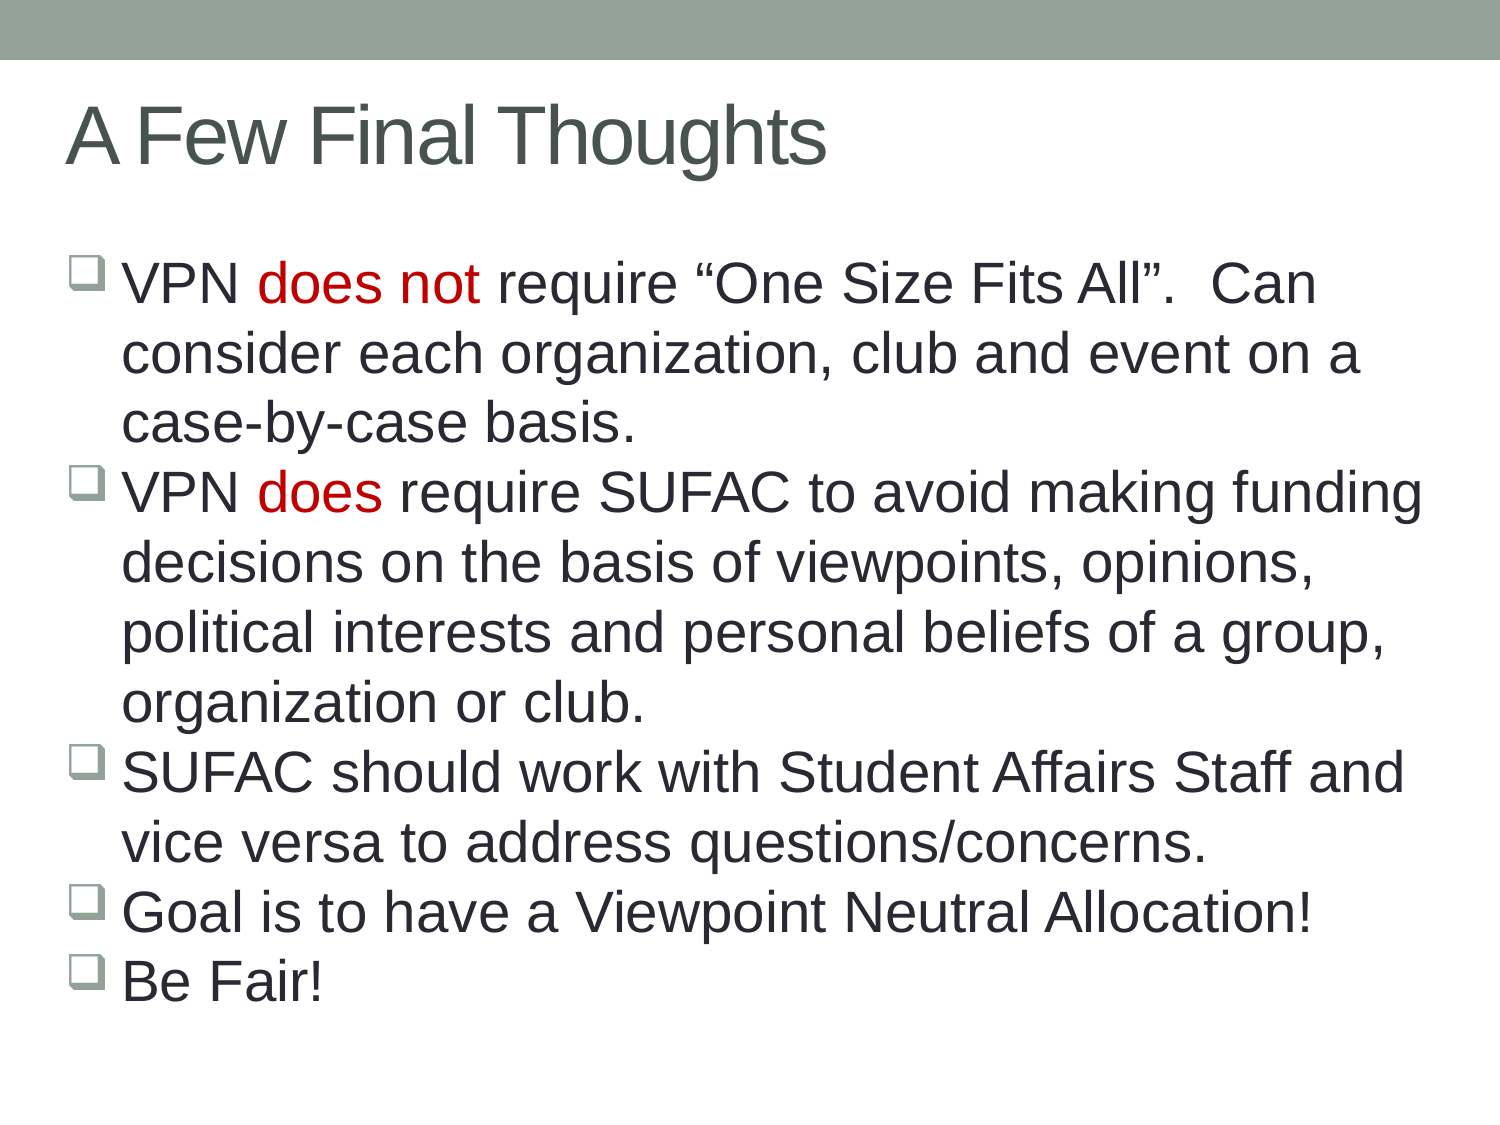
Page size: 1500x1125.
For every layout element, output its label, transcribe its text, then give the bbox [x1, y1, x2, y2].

list VPN does not require “One Size Fits All”. Can consider each organization, club and event on a case-by-case basis. VPN does require SUFAC to avoid making funding decisions on the basis of viewpoints, opinions, political interests and personal beliefs of a group, organization or club. SUFAC should work with Student Affairs Staff and vice versa to address questions/concerns. Goal is to have a Viewpoint Neutral Allocation! Be Fair! [50, 237, 1463, 1050]
title A Few Final Thoughts [50, 37, 1425, 225]
